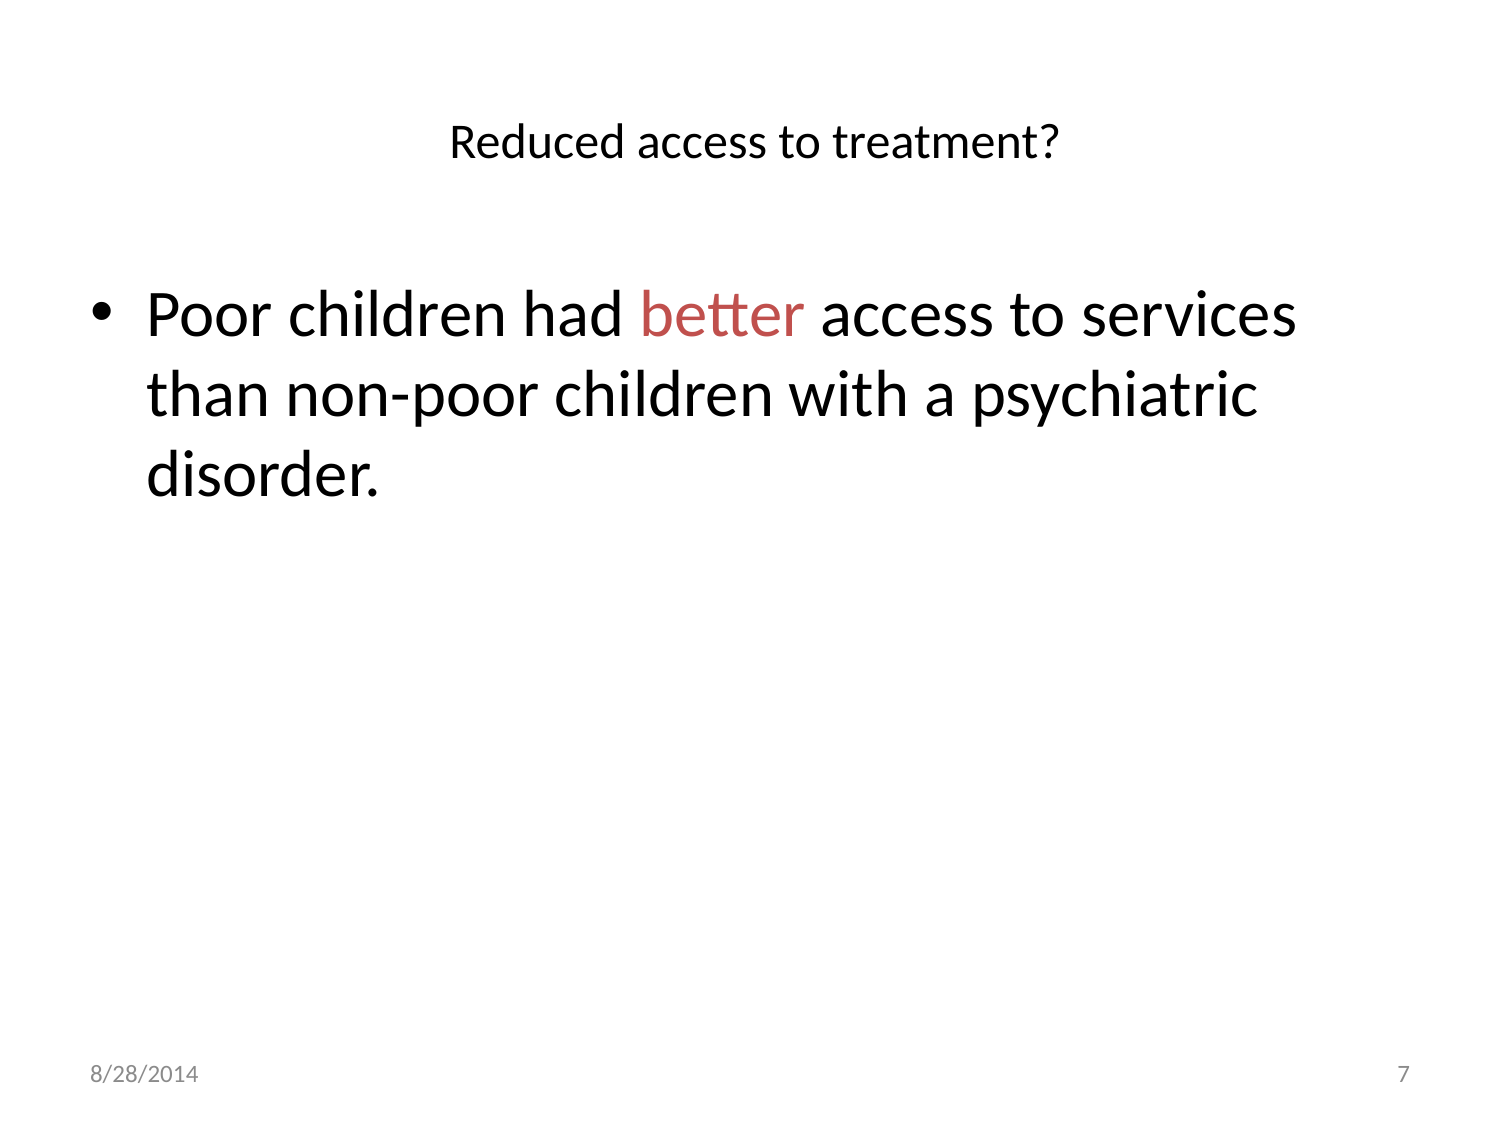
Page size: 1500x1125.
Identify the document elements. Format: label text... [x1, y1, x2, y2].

title Reduced access to treatment? [75, 45, 1425, 233]
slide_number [75, 1042, 425, 1103]
slide_number 7 [1074, 1042, 1425, 1103]
list Poor children had better access to services than non-poor children with a psychiatric disorder. [75, 262, 1425, 1005]
